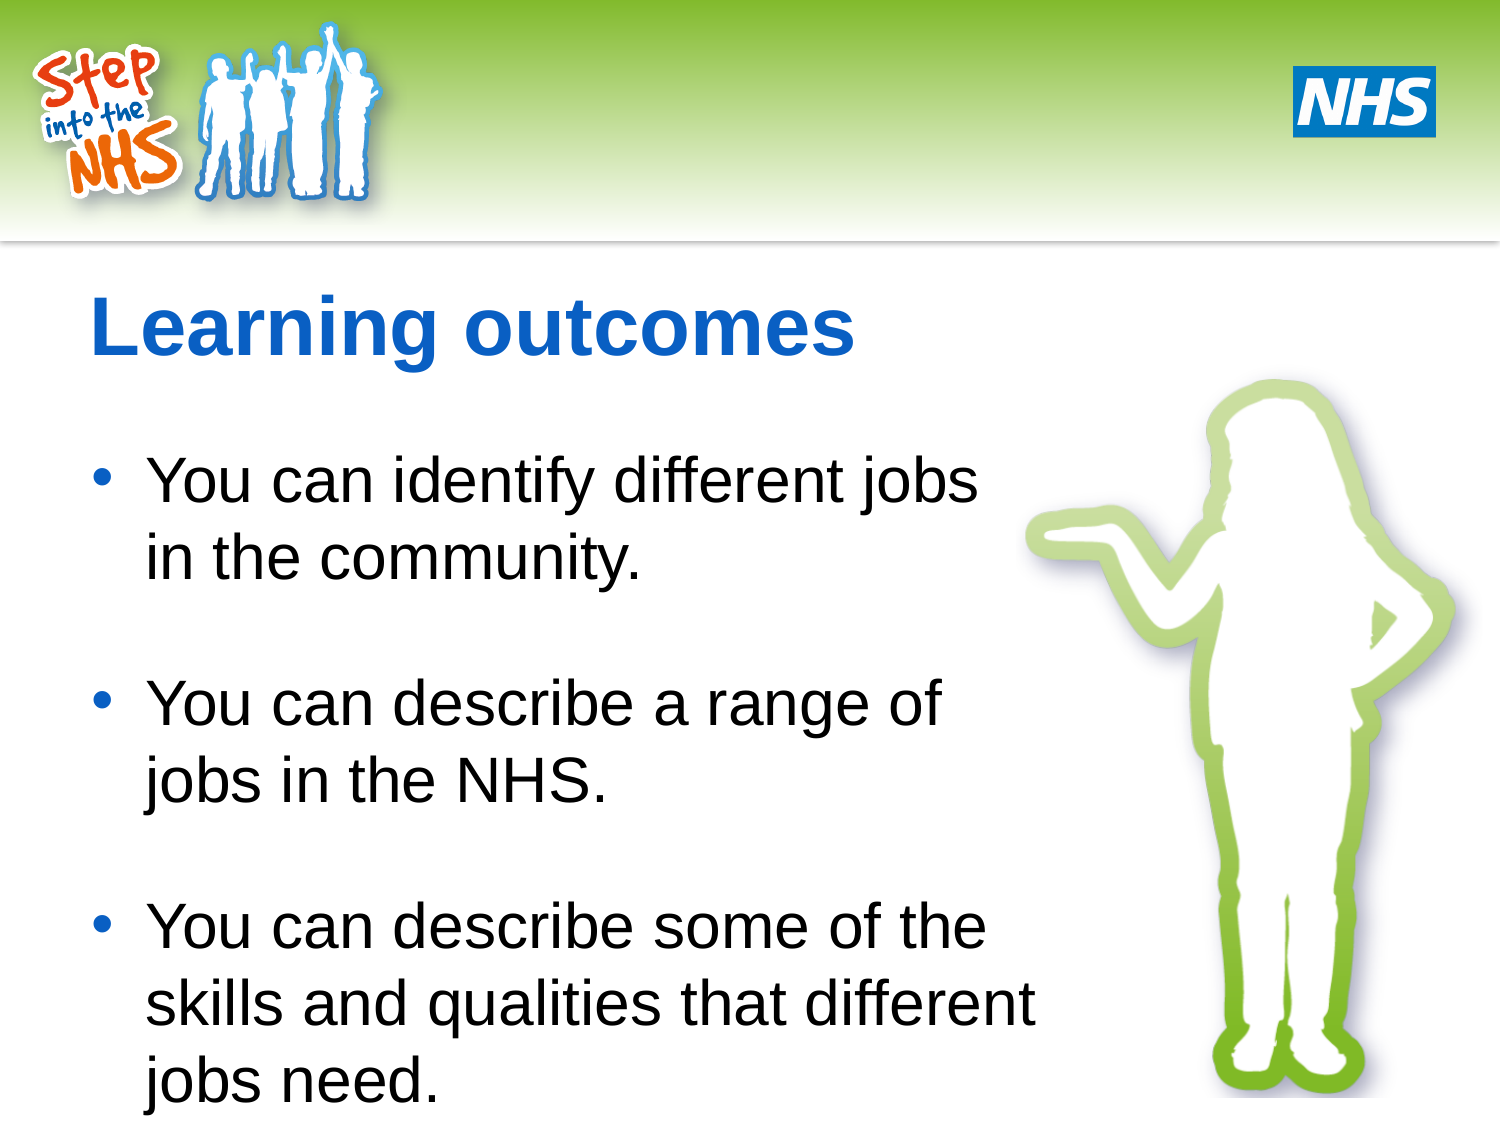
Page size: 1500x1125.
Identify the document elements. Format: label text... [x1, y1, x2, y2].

picture [1293, 30, 1436, 173]
list You can identify different jobs in the community. You can describe a range of jobs in the NHS. You can describe some of the skills and qualities that different jobs need. [76, 430, 1058, 1125]
picture [1015, 325, 1483, 1099]
text_box Learning outcomes [74, 265, 928, 404]
picture [17, 10, 407, 225]
